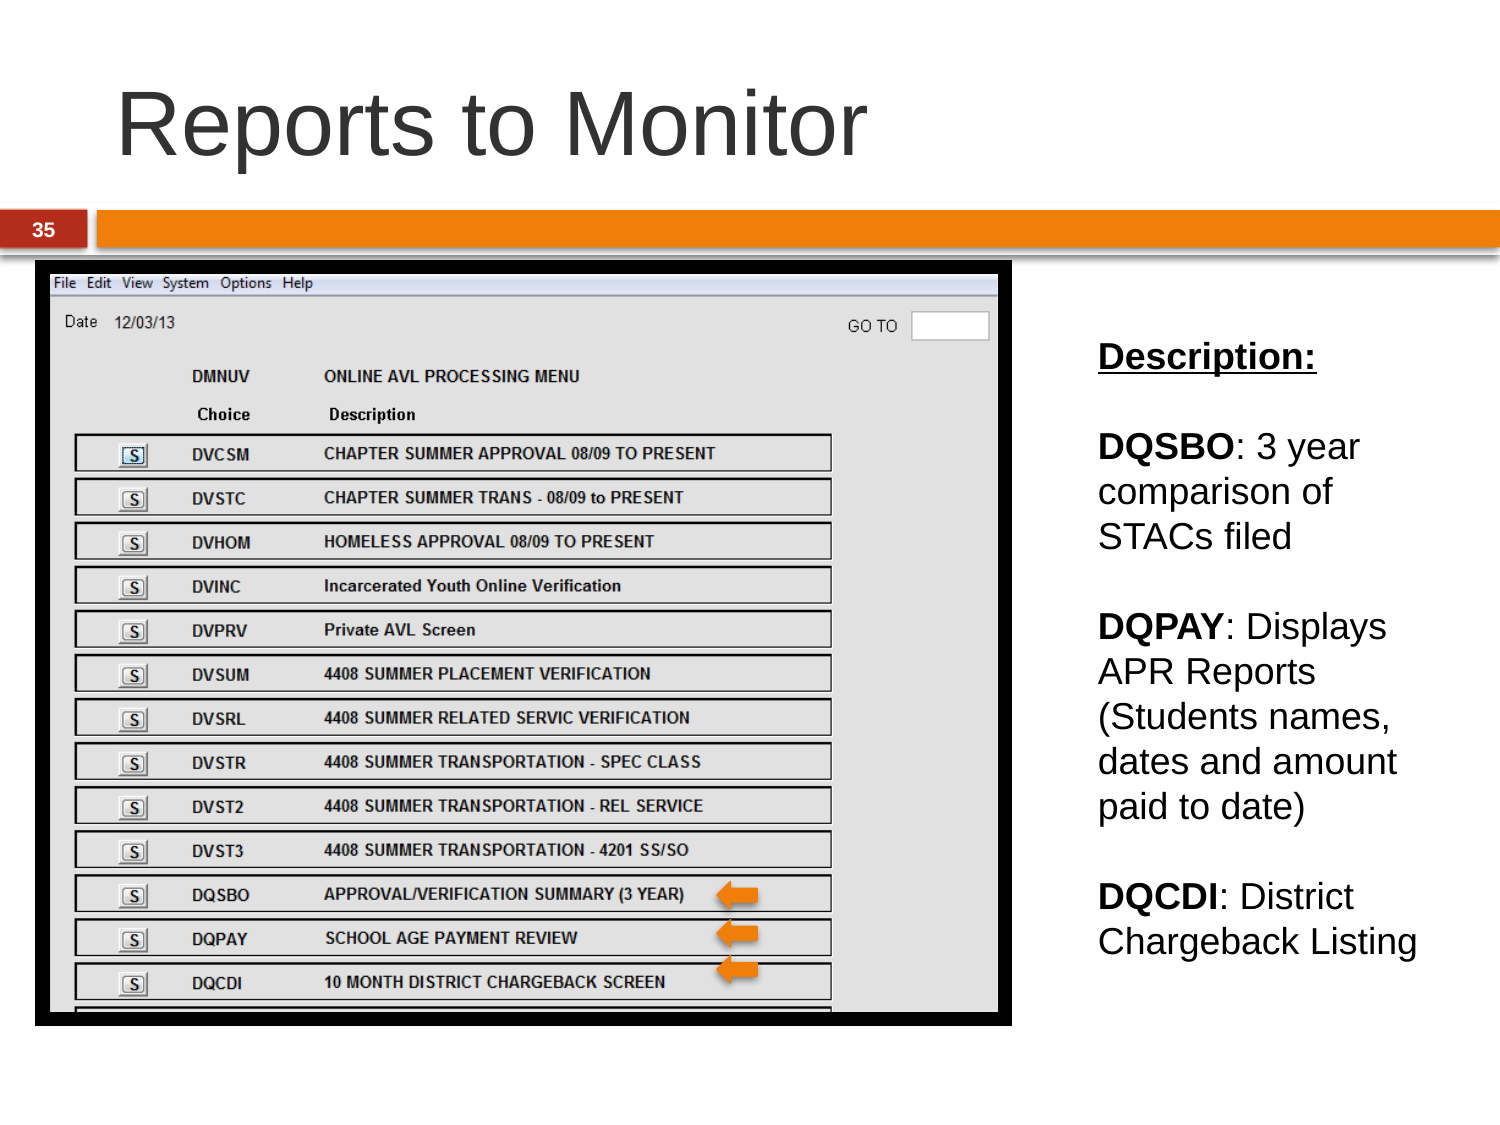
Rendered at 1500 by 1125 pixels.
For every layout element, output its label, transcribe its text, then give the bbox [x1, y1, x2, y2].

title Reports to Monitor [100, 37, 1438, 200]
text_box Description: DQSBO: 3 year comparison of STACs filed DQPAY: Displays APR Reports (Students names, dates and amount paid to date) DQCDI: District Chargeback Listing [1083, 324, 1438, 970]
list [49, 273, 999, 1012]
slide_number 35 [0, 208, 88, 249]
